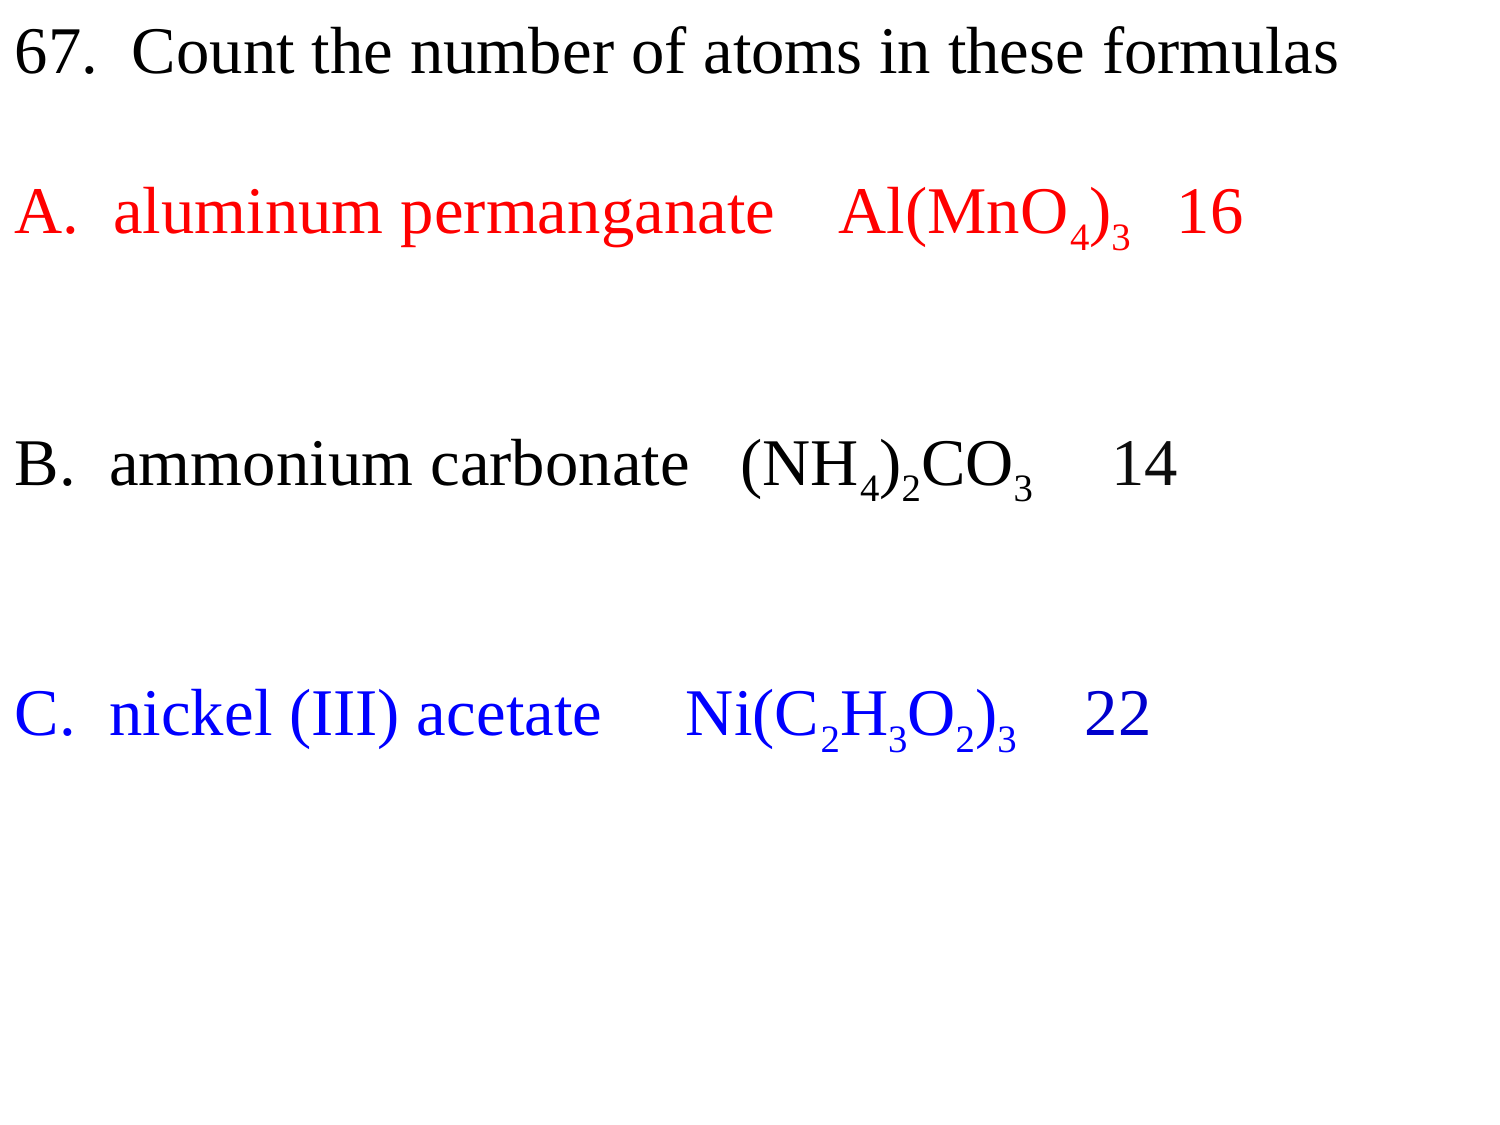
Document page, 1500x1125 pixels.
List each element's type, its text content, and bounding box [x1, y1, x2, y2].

text_box 67. Count the number of atoms in these formulas A. aluminum permanganate Al(MnO4)3 16 B. ammonium carbonate (NH4)2CO3 14 C. nickel (III) acetate Ni(C2H3O2)3 22 [0, 0, 1500, 768]
